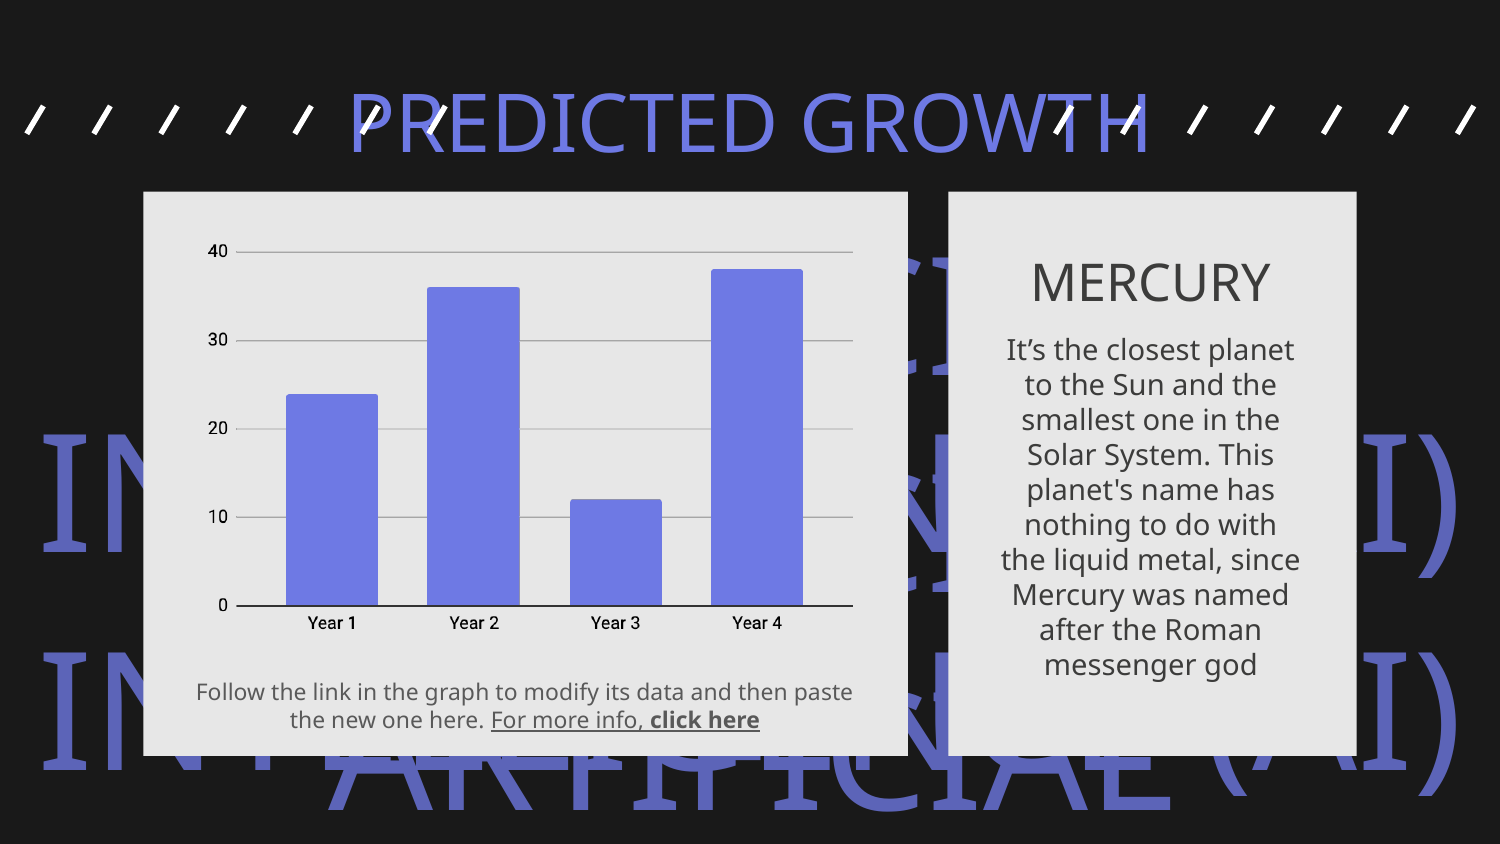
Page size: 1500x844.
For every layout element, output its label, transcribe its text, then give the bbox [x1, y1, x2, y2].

picture [175, 221, 874, 654]
title PREDICTED GROWTH [118, 72, 1382, 167]
text_box Follow the link in the graph to modify its data and then paste the new one here. For more info, click here [162, 672, 887, 742]
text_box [1052, 104, 1500, 136]
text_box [0, 104, 449, 136]
text_box It’s the closest planet to the Sun and the smallest one in the Solar System. This planet's name has nothing to do with the liquid metal, since Mercury was named after the Roman messenger god [985, 304, 1317, 708]
text_box MERCURY [985, 253, 1317, 304]
